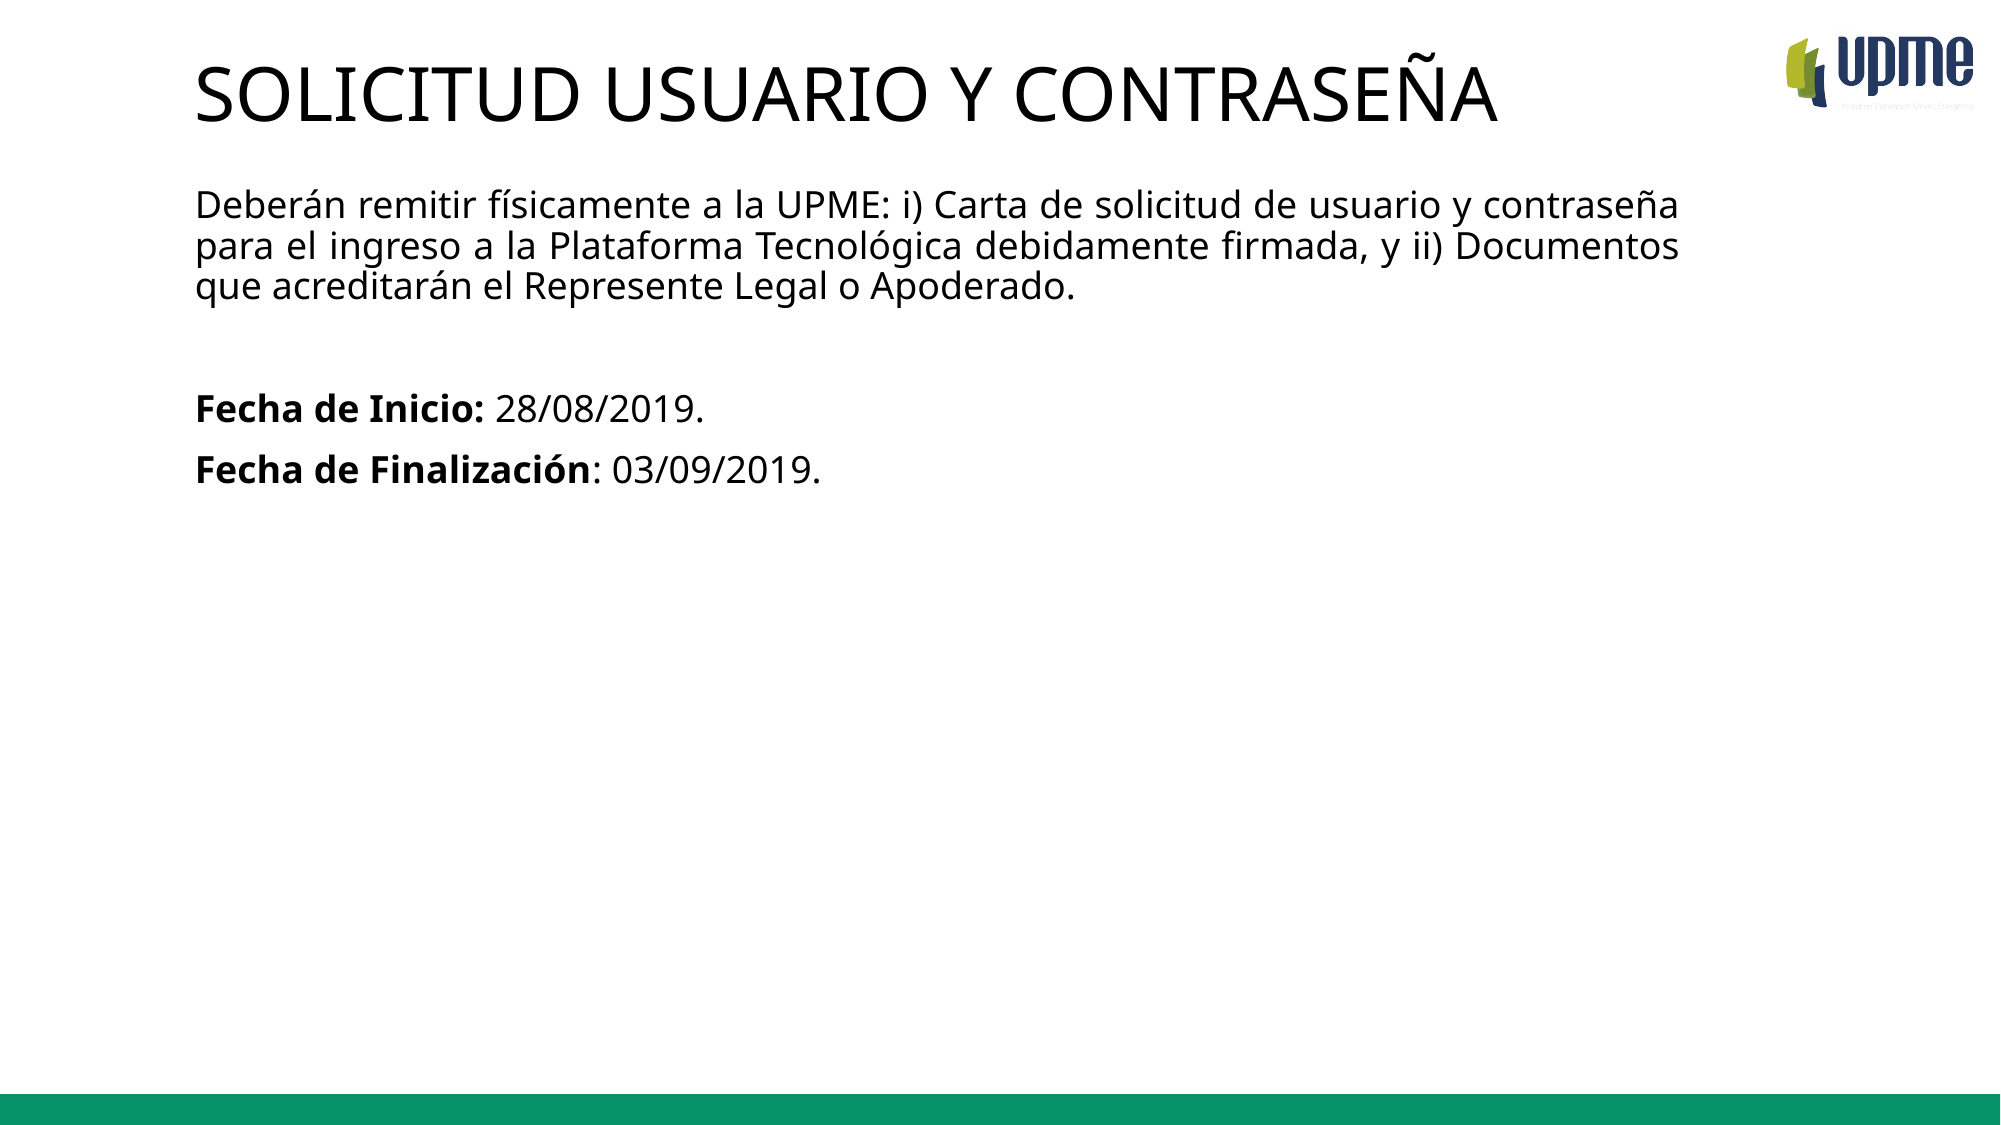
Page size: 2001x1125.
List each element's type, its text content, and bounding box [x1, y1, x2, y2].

list SOLICITUD USUARIO Y CONTRASEÑA [180, 49, 1696, 155]
picture [1773, 0, 2001, 134]
list Deberán remitir físicamente a la UPME: i) Carta de solicitud de usuario y contraseña para el ingreso a la Plataforma Tecnológica debidamente firmada, y ii) Documentos que acreditarán el Represente Legal o Apoderado. Fecha de Inicio: 28/08/2019. Fecha de Finalización: 03/09/2019. [180, 179, 1696, 519]
